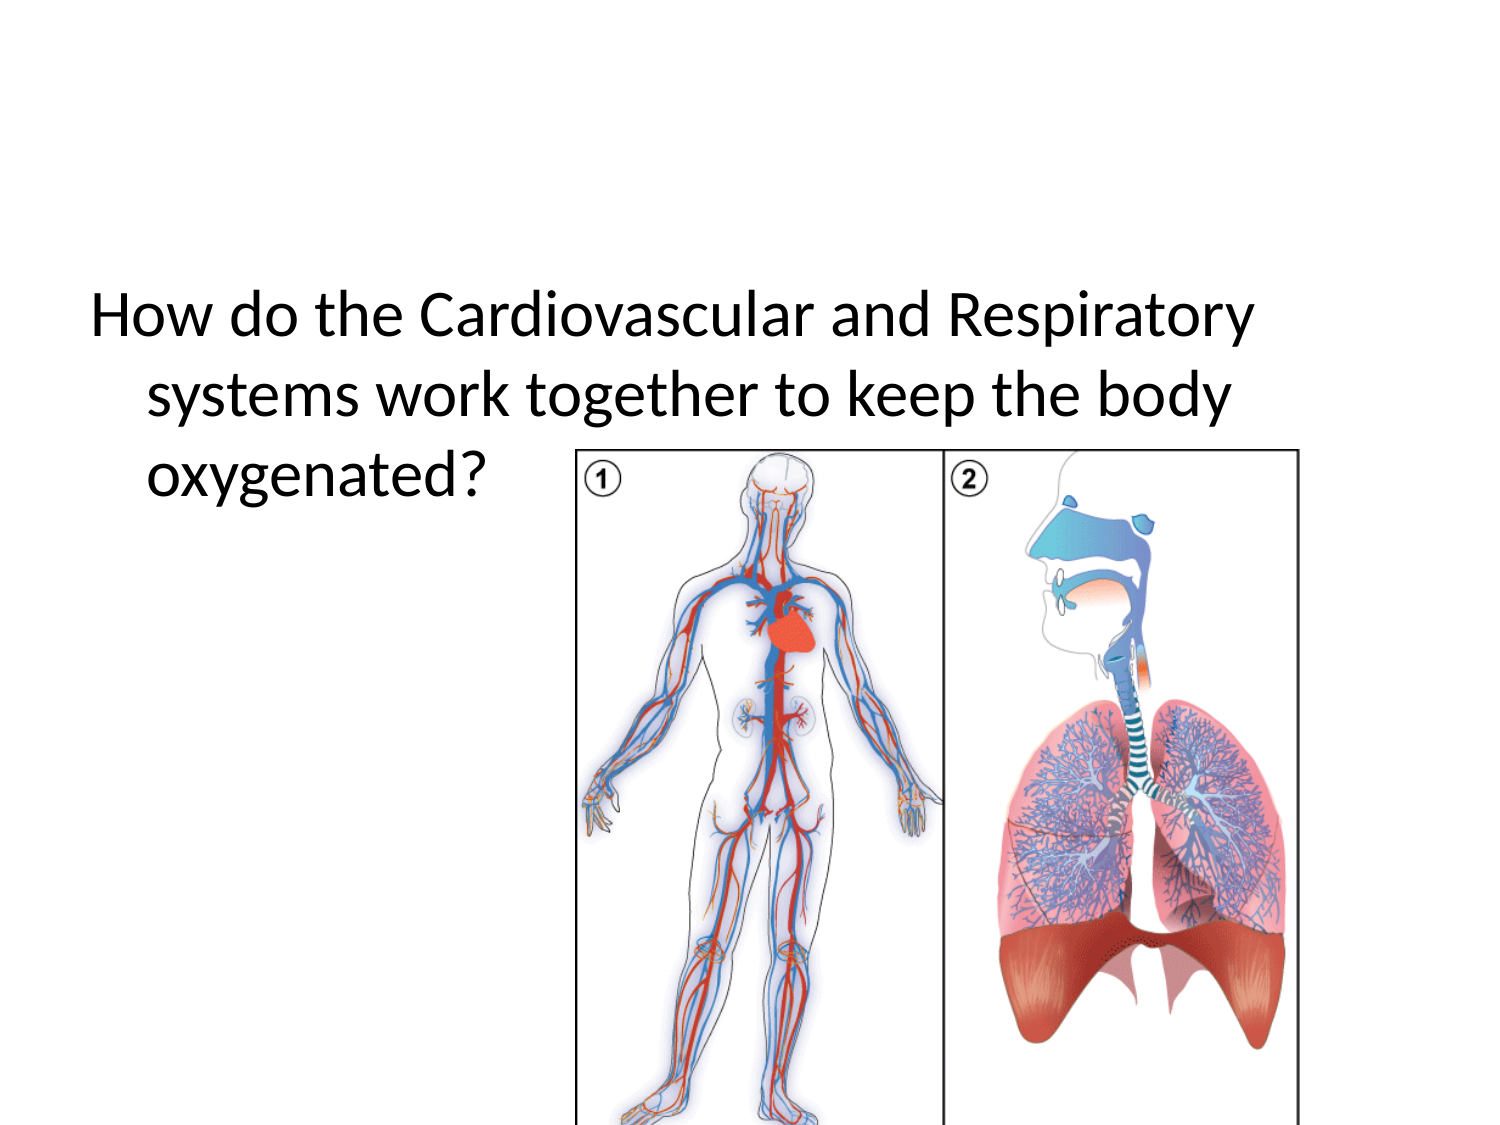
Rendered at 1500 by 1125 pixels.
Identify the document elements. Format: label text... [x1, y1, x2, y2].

picture [574, 449, 1301, 1125]
list How do the Cardiovascular and Respiratory systems work together to keep the body oxygenated? [75, 262, 1425, 1005]
